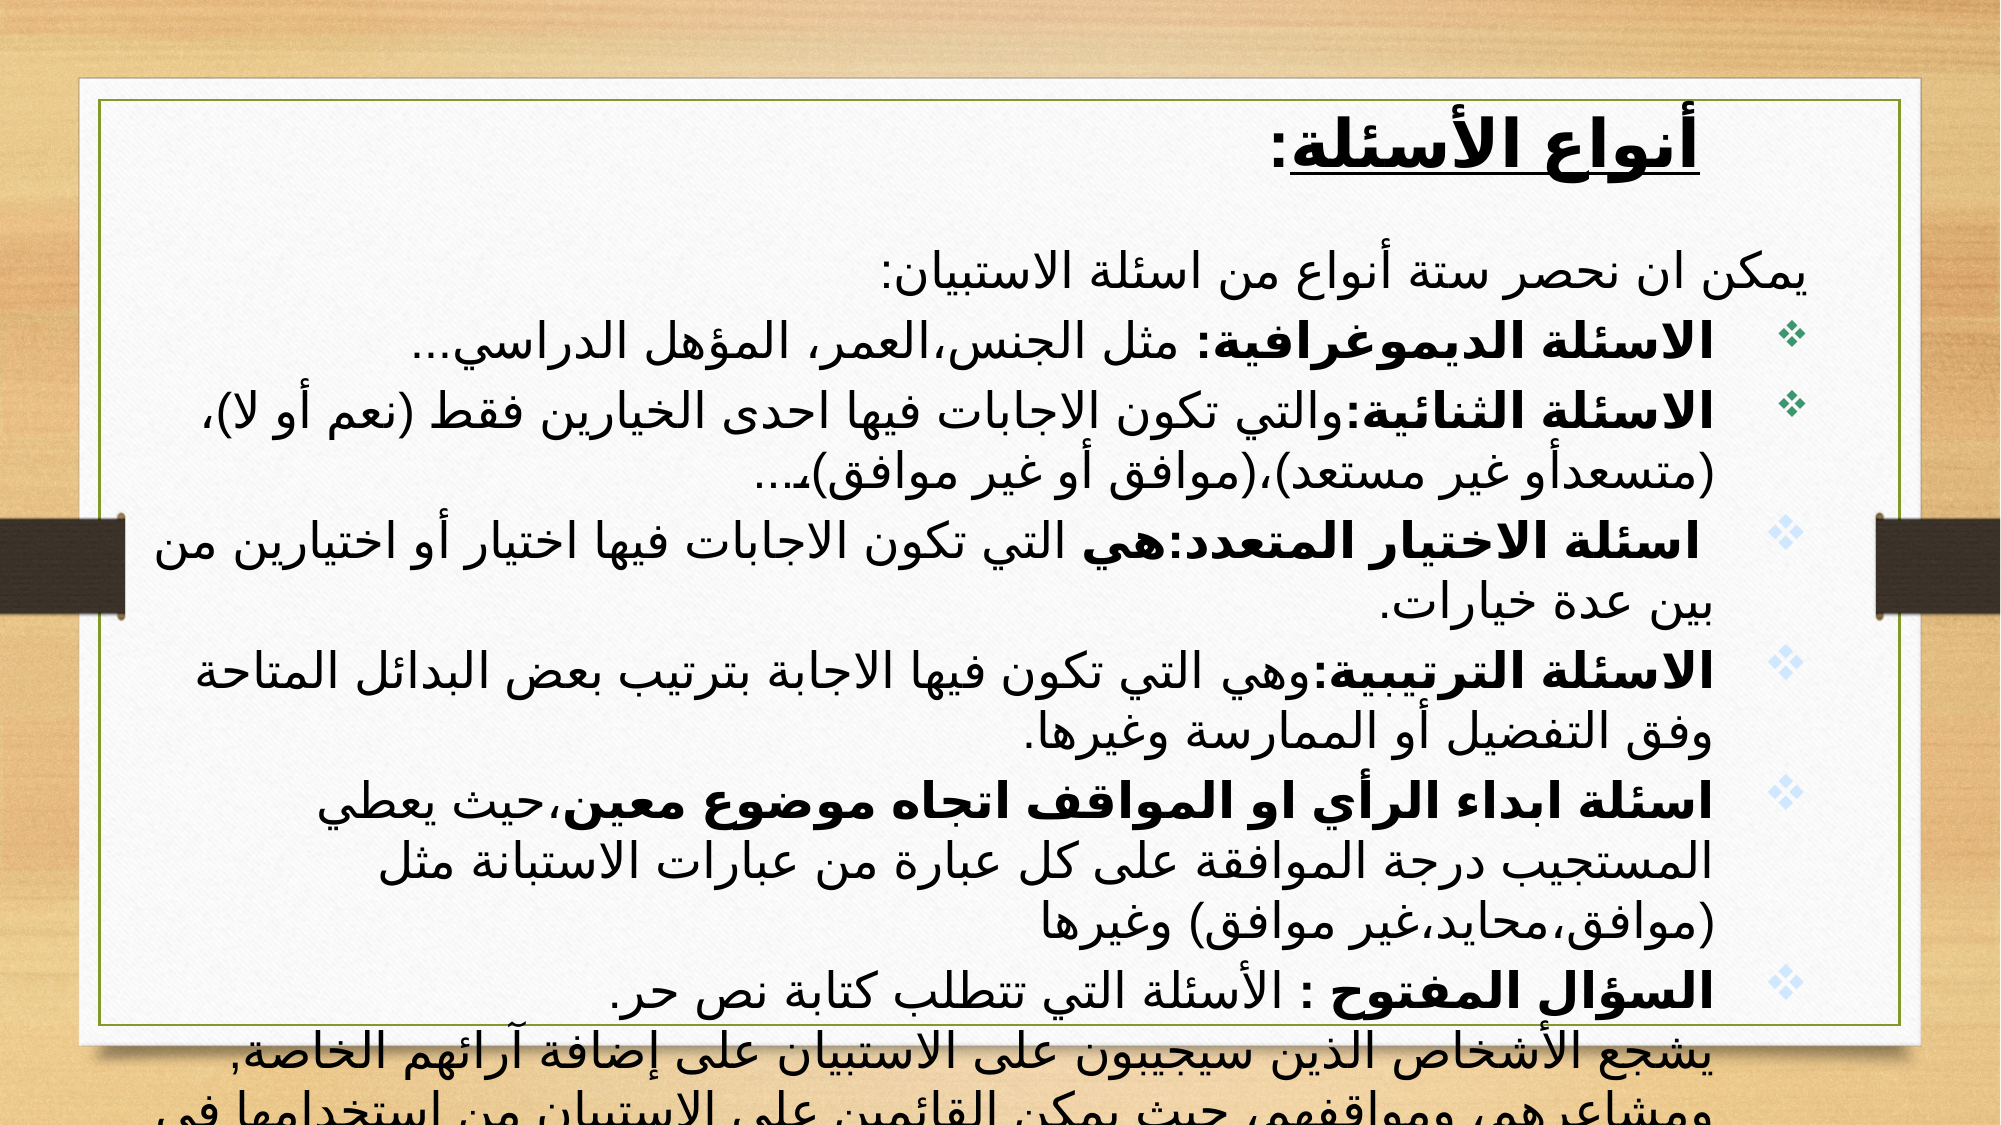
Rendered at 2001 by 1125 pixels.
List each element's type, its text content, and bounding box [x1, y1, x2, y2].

picture [0, 0, 2001, 1125]
text_box يمكن ان نحصر ستة أنواع من اسئلة الاستبيان: الاسئلة الديموغرافية: مثل الجنس،العمر، المؤهل الدراسي... الاسئلة الثنائية:والتي تكون الاجابات فيها احدى الخيارين فقط (نعم أو لا)،(متسعدأو غير مستعد)،(موافق أو غير موافق)،... اسئلة الاختيار المتعدد:هي التي تكون الاجابات فيها اختيار أو اختيارين من بين عدة خيارات. الاسئلة الترتيبية:وهي التي تكون فيها الاجابة بترتيب بعض البدائل المتاحة وفق التفضيل أو الممارسة وغيرها. اسئلة ابداء الرأي او المواقف اتجاه موضوع معين،حيث يعطي المستجيب درجة الموافقة على كل عبارة من عبارات الاستبانة مثل (موافق،محايد،غير موافق) وغيرها السؤال المفتوح : الأسئلة التي تتطلب كتابة نص حر. يشجع الأشخاص الذين سيجيبون على الاستبيان على إضافة آرائهم الخاصة, ومشاعرهم، ومواقفهم، حيث يمكن القائمين على الاستبيان من استخدامها في جمع المعطيات النوعية. [137, 231, 1825, 1023]
text_box أنواع الأسئلة: [1189, 112, 1715, 189]
